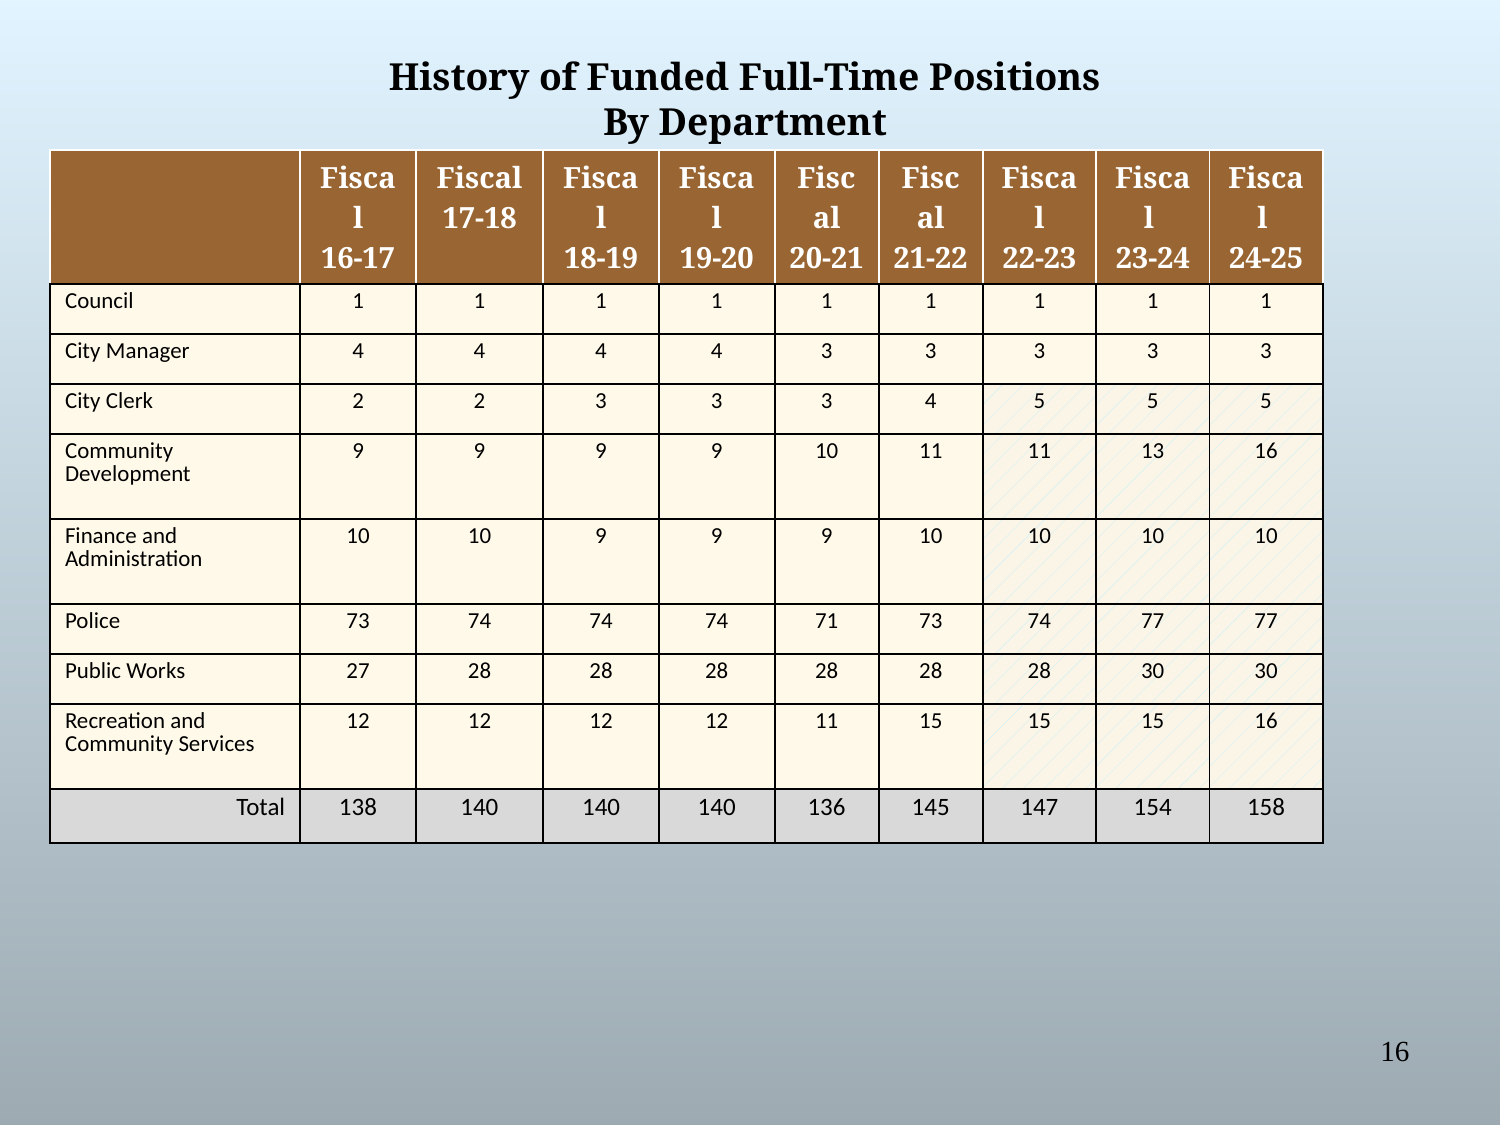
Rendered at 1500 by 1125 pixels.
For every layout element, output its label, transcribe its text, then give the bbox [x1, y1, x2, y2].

table_cell 4 [417, 335, 542, 383]
table_cell 5 [984, 385, 1095, 433]
table_cell 9 [776, 520, 878, 603]
table_cell 9 [544, 435, 658, 518]
table_cell 10 [1210, 520, 1322, 603]
table_cell 77 [1097, 605, 1209, 653]
table_cell 16 [1210, 435, 1322, 518]
slide_number 16 [1074, 1024, 1425, 1103]
table_cell 145 [880, 790, 982, 842]
table_header Fiscal 20-21 [776, 151, 878, 283]
table_cell 10 [417, 520, 542, 603]
table_cell Recreation and Community Services [51, 705, 299, 788]
table_cell 1 [660, 285, 774, 333]
table_cell 9 [301, 435, 415, 518]
table_cell 1 [1097, 285, 1209, 333]
table_cell 4 [301, 335, 415, 383]
table_cell 74 [660, 605, 774, 653]
table_cell 3 [1097, 335, 1209, 383]
table_cell 15 [984, 705, 1095, 788]
table_cell 140 [660, 790, 774, 842]
table_cell 3 [1210, 335, 1322, 383]
table_cell 73 [301, 605, 415, 653]
table_cell 5 [1097, 385, 1209, 433]
table_cell 15 [1097, 705, 1209, 788]
table_header Fiscal 18-19 [544, 151, 658, 283]
table_cell 9 [544, 520, 658, 603]
table_cell 12 [660, 705, 774, 788]
table_cell 28 [984, 655, 1095, 703]
table_cell 9 [417, 435, 542, 518]
table_cell 15 [880, 705, 982, 788]
table_cell 74 [417, 605, 542, 653]
table_cell 154 [1097, 790, 1209, 842]
table_header Fiscal 19-20 [660, 151, 774, 283]
table_cell 10 [984, 520, 1095, 603]
table_cell 2 [301, 385, 415, 433]
table_cell 28 [880, 655, 982, 703]
table_header Fiscal 23-24 [1097, 151, 1209, 283]
table_cell 12 [417, 705, 542, 788]
table_cell Finance and Administration [51, 520, 299, 603]
table_cell 10 [1097, 520, 1209, 603]
table_cell Community Development [51, 435, 299, 518]
table_cell 28 [544, 655, 658, 703]
table_cell City Clerk [51, 385, 299, 433]
table_cell 140 [544, 790, 658, 842]
table_header Fiscal 21-22 [880, 151, 982, 283]
table_header Fiscal 24-25 [1210, 151, 1322, 283]
table_cell 30 [1097, 655, 1209, 703]
table_cell 13 [1097, 435, 1209, 518]
table_cell 5 [1210, 385, 1322, 433]
table_cell 9 [660, 520, 774, 603]
table_header Fiscal 16-17 [301, 151, 415, 283]
table_cell 1 [417, 285, 542, 333]
table_cell 11 [880, 435, 982, 518]
table_cell 1 [984, 285, 1095, 333]
table_cell 10 [776, 435, 878, 518]
table_cell 11 [984, 435, 1095, 518]
table_cell 3 [984, 335, 1095, 383]
table_cell Total [51, 790, 299, 842]
table_cell 3 [776, 335, 878, 383]
table_cell Council [51, 285, 299, 333]
title History of Funded Full-Time Positions By Department [0, 0, 1500, 150]
table_cell 74 [984, 605, 1095, 653]
table_cell Public Works [51, 655, 299, 703]
table_cell 1 [544, 285, 658, 333]
table_cell 28 [660, 655, 774, 703]
table_header [51, 151, 299, 283]
table_cell 140 [417, 790, 542, 842]
table_cell 3 [880, 335, 982, 383]
table_cell 71 [776, 605, 878, 653]
table_cell 12 [544, 705, 658, 788]
table_cell 77 [1210, 605, 1322, 653]
table_cell 138 [301, 790, 415, 842]
table_cell 73 [880, 605, 982, 653]
table_cell 28 [417, 655, 542, 703]
table_cell 4 [544, 335, 658, 383]
table_cell Police [51, 605, 299, 653]
table_cell 4 [880, 385, 982, 433]
table_cell 27 [301, 655, 415, 703]
table_cell 3 [544, 385, 658, 433]
table_cell 30 [1210, 655, 1322, 703]
table_cell 4 [660, 335, 774, 383]
table_cell 158 [1210, 790, 1322, 842]
table_cell 1 [1210, 285, 1322, 333]
table_cell City Manager [51, 335, 299, 383]
table_cell 2 [417, 385, 542, 433]
table_cell 1 [880, 285, 982, 333]
table_cell 3 [776, 385, 878, 433]
table_cell 147 [984, 790, 1095, 842]
table_cell 74 [544, 605, 658, 653]
table_header Fiscal 17-18 [417, 151, 542, 283]
table_cell 11 [776, 705, 878, 788]
table_cell 10 [880, 520, 982, 603]
table_cell 136 [776, 790, 878, 842]
table_cell 3 [660, 385, 774, 433]
table_header Fiscal 22-23 [984, 151, 1095, 283]
table_cell 28 [776, 655, 878, 703]
table_cell 12 [301, 705, 415, 788]
table_cell 1 [776, 285, 878, 333]
table_cell 1 [301, 285, 415, 333]
table_cell 16 [1210, 705, 1322, 788]
table_cell 10 [301, 520, 415, 603]
table_cell 9 [660, 435, 774, 518]
